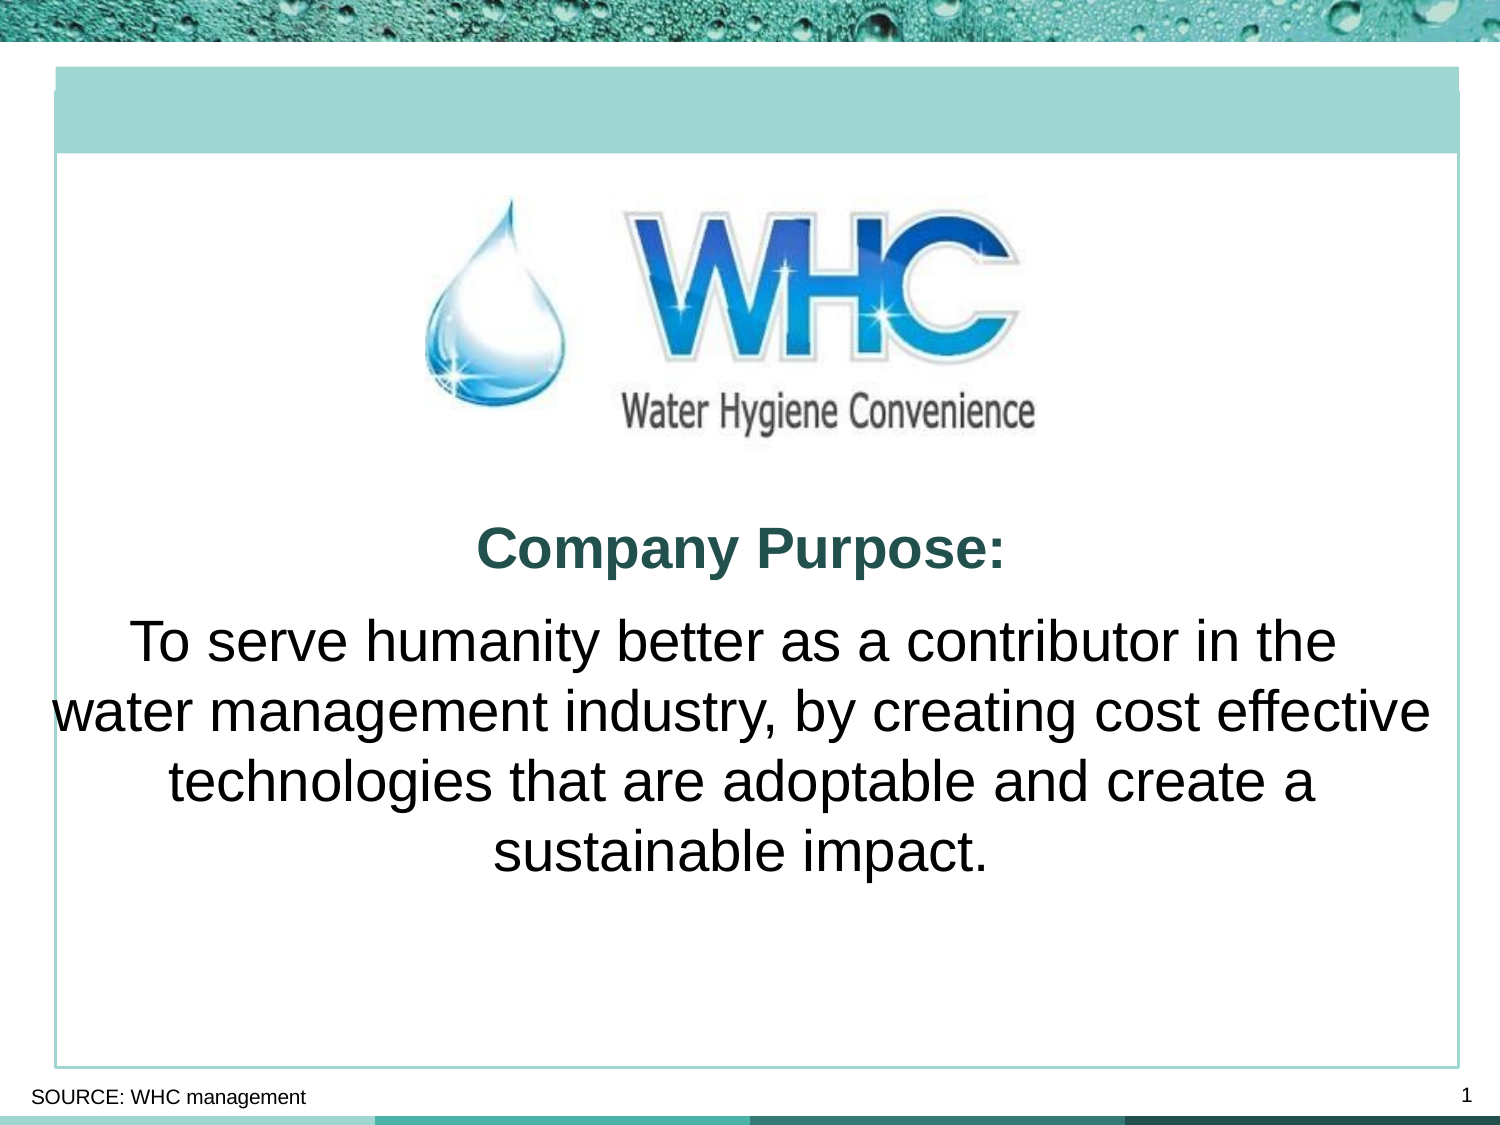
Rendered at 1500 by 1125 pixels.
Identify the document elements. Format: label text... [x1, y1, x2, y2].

text_box Company Purpose: To serve humanity better as a contributor in the water management industry, by creating cost effective technologies that are adoptable and create a sustainable impact. [49, 488, 1431, 883]
text_box [424, 195, 1038, 450]
text_box [55, 154, 1459, 1068]
text_box [0, 0, 1500, 42]
text_box SOURCE: WHC management [29, 1082, 311, 1110]
text_box 1 [1458, 1079, 1475, 1107]
text_box [55, 66, 1459, 154]
